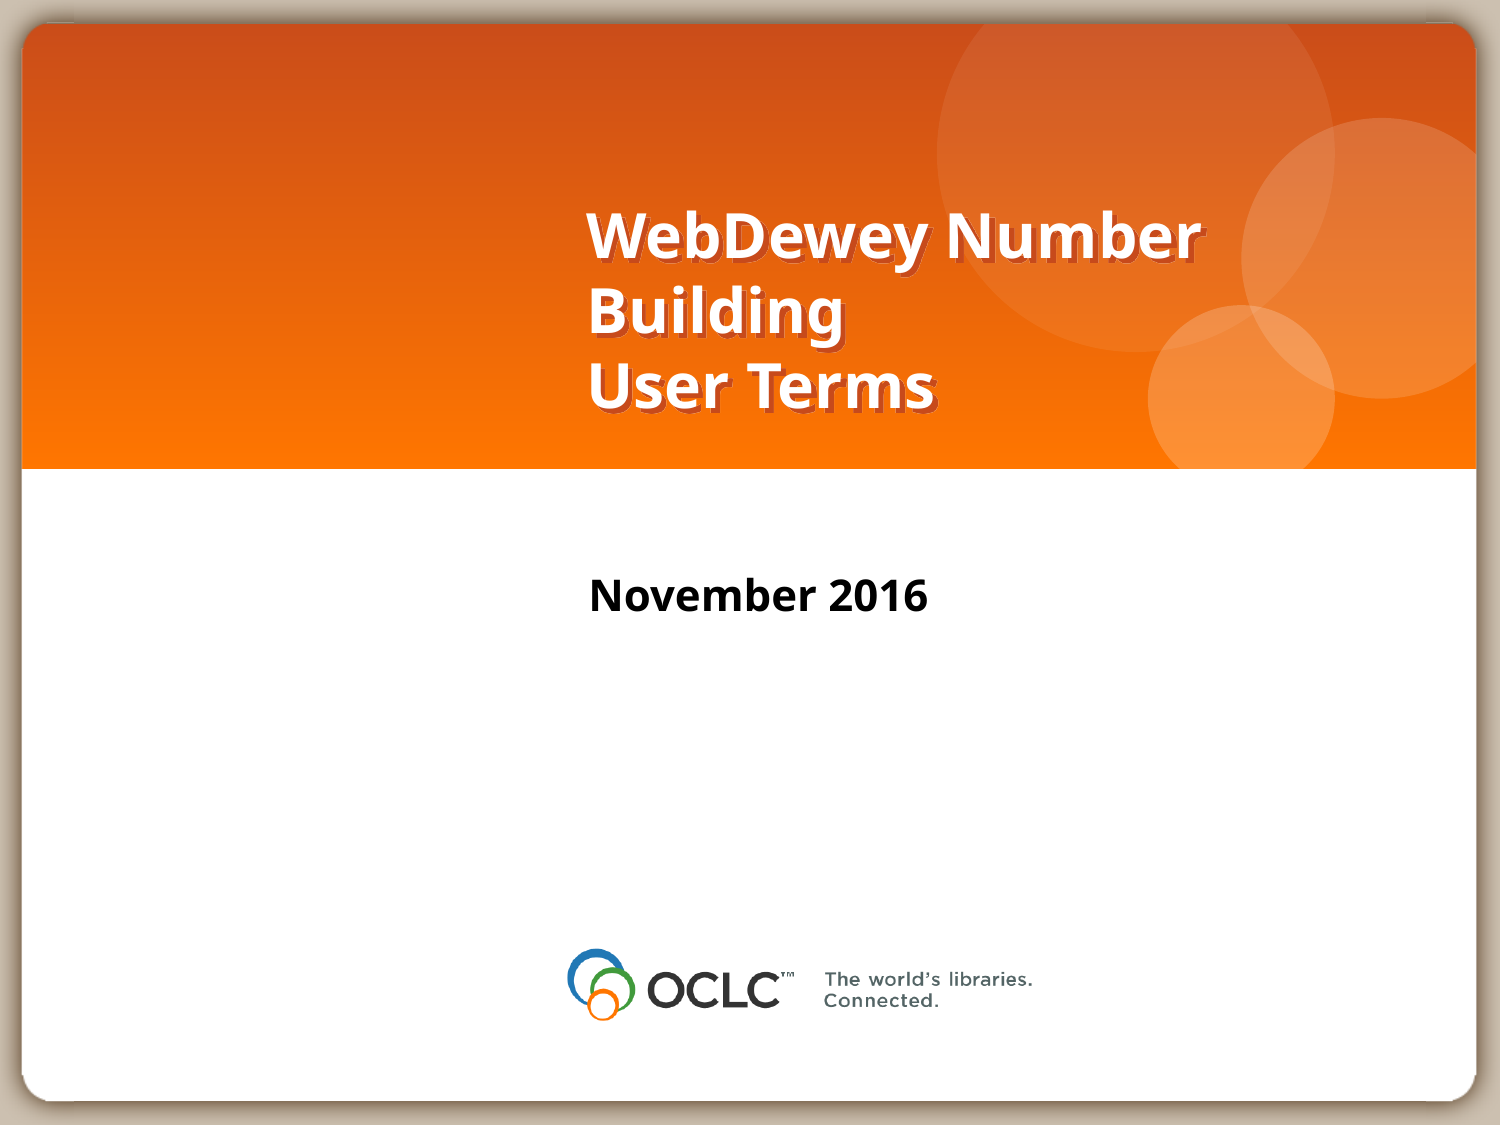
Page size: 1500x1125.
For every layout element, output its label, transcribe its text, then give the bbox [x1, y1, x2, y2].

subtitle November 2016 [585, 549, 1276, 867]
title WebDewey Number Building User Terms [585, 141, 1376, 429]
picture [0, 0, 1500, 1125]
